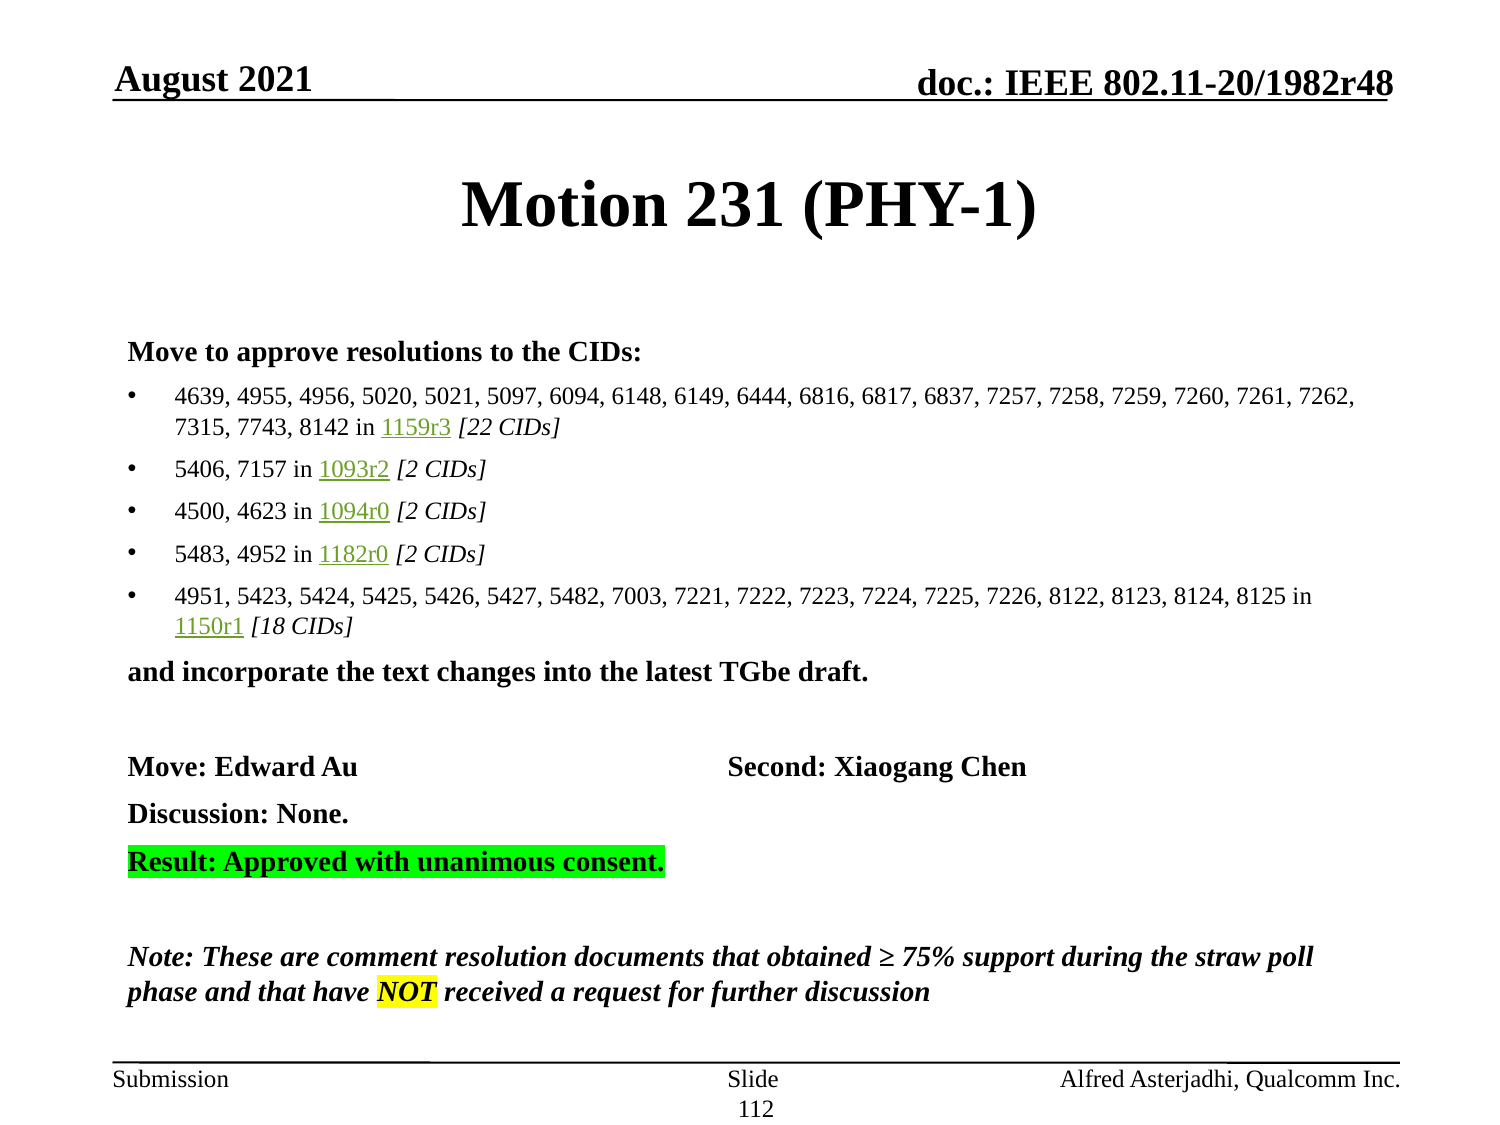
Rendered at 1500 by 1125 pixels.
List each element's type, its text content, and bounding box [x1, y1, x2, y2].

slide_number Slide 112 [712, 1061, 800, 1123]
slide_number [114, 54, 423, 100]
title Motion 231 (PHY-1) [112, 112, 1388, 288]
list Move to approve resolutions to the CIDs: 4639, 4955, 4956, 5020, 5021, 5097, 6094, 6148, 6149, 6444, 6816, 6817, 6837, 7257, 7258, 7259, 7260, 7261, 7262, 7315, 7743, 8142 in 1159r3 [22 CIDs] 5406, 7157 in 1093r2 [2 CIDs] 4500, 4623 in 1094r0 [2 CIDs] 5483, 4952 in 1182r0 [2 CIDs] 4951, 5423, 5424, 5425, 5426, 5427, 5482, 7003, 7221, 7222, 7223, 7224, 7225, 7226, 8122, 8123, 8124, 8125 in 1150r1 [18 CIDs] and incorporate the text changes into the latest TGbe draft. Move: Edward Au Second: Xiaogang Chen Discussion: None. Result: Approved with unanimous consent. Note: These are comment resolution documents that obtained ≥ 75% support during the straw poll phase and that have NOT received a request for further discussion [112, 324, 1388, 1063]
footer Alfred Asterjadhi, Qualcomm Inc. [878, 1061, 1402, 1093]
